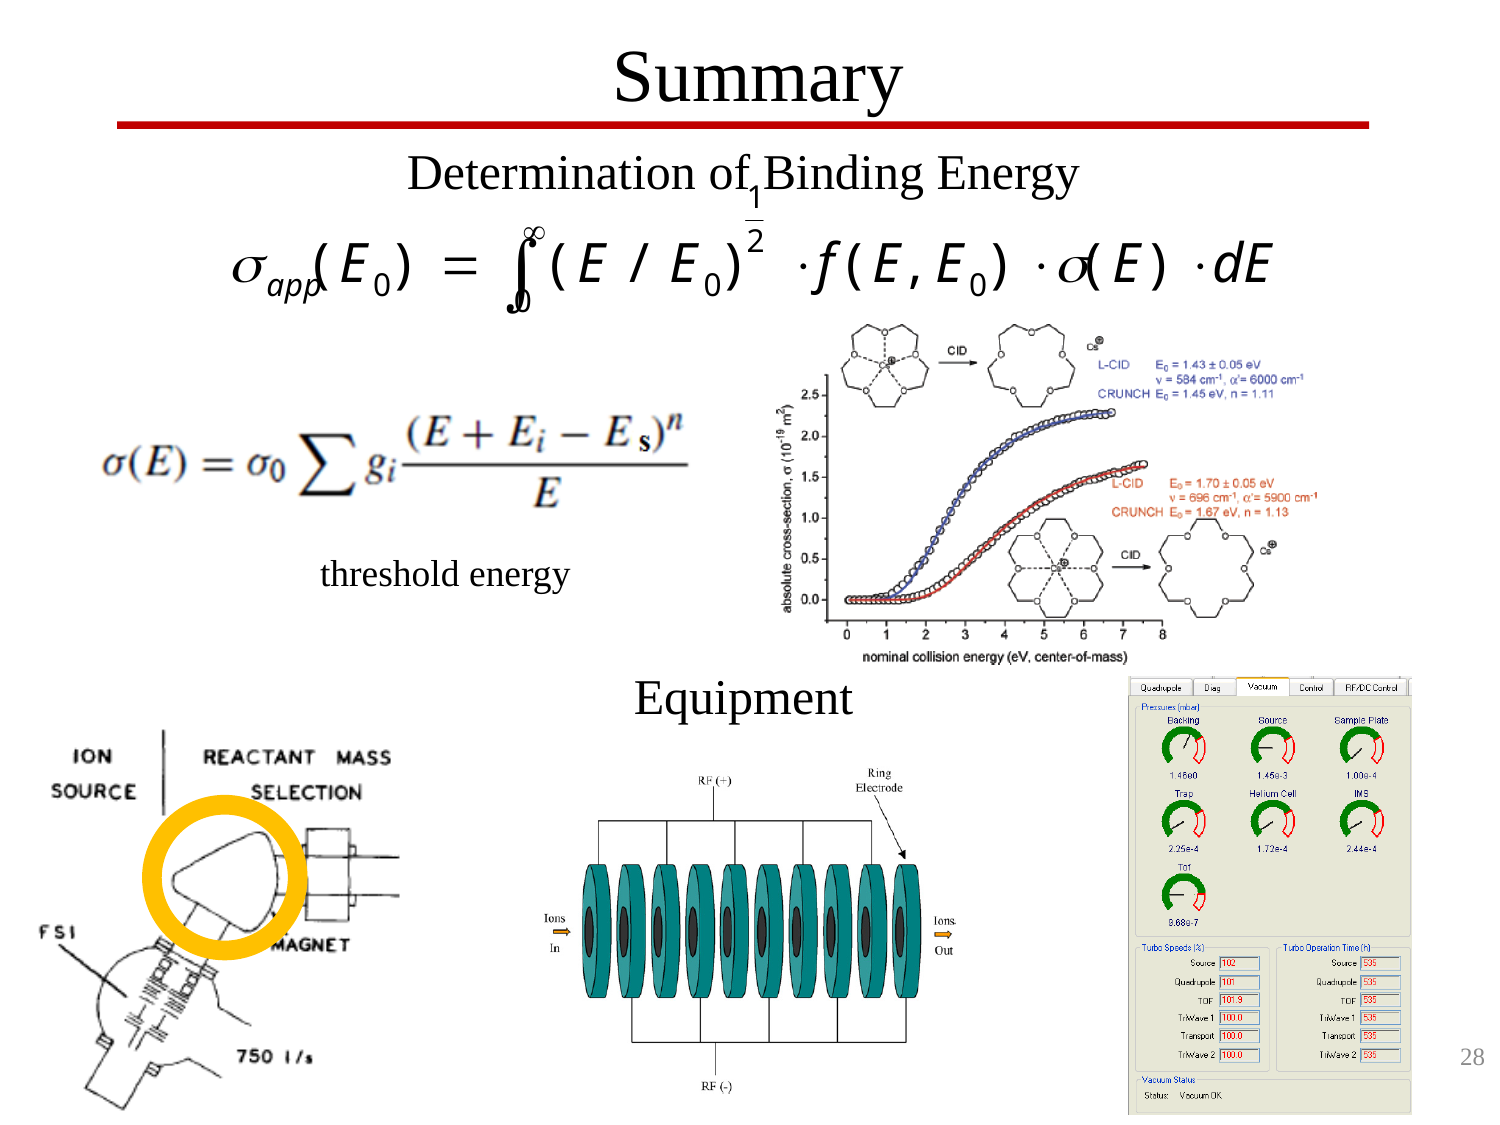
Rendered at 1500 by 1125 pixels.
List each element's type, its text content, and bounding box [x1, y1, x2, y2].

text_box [224, 169, 1287, 324]
text_box Equipment [619, 656, 869, 732]
picture [762, 310, 1324, 668]
text_box Summary [598, 19, 939, 124]
slide_number 28 [1416, 1025, 1500, 1086]
text_box threshold energy [305, 542, 596, 602]
picture [71, 398, 710, 513]
text_box Determination of Binding Energy [392, 131, 1096, 168]
picture [536, 752, 974, 1097]
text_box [17, 723, 432, 1125]
picture [1127, 675, 1412, 1115]
